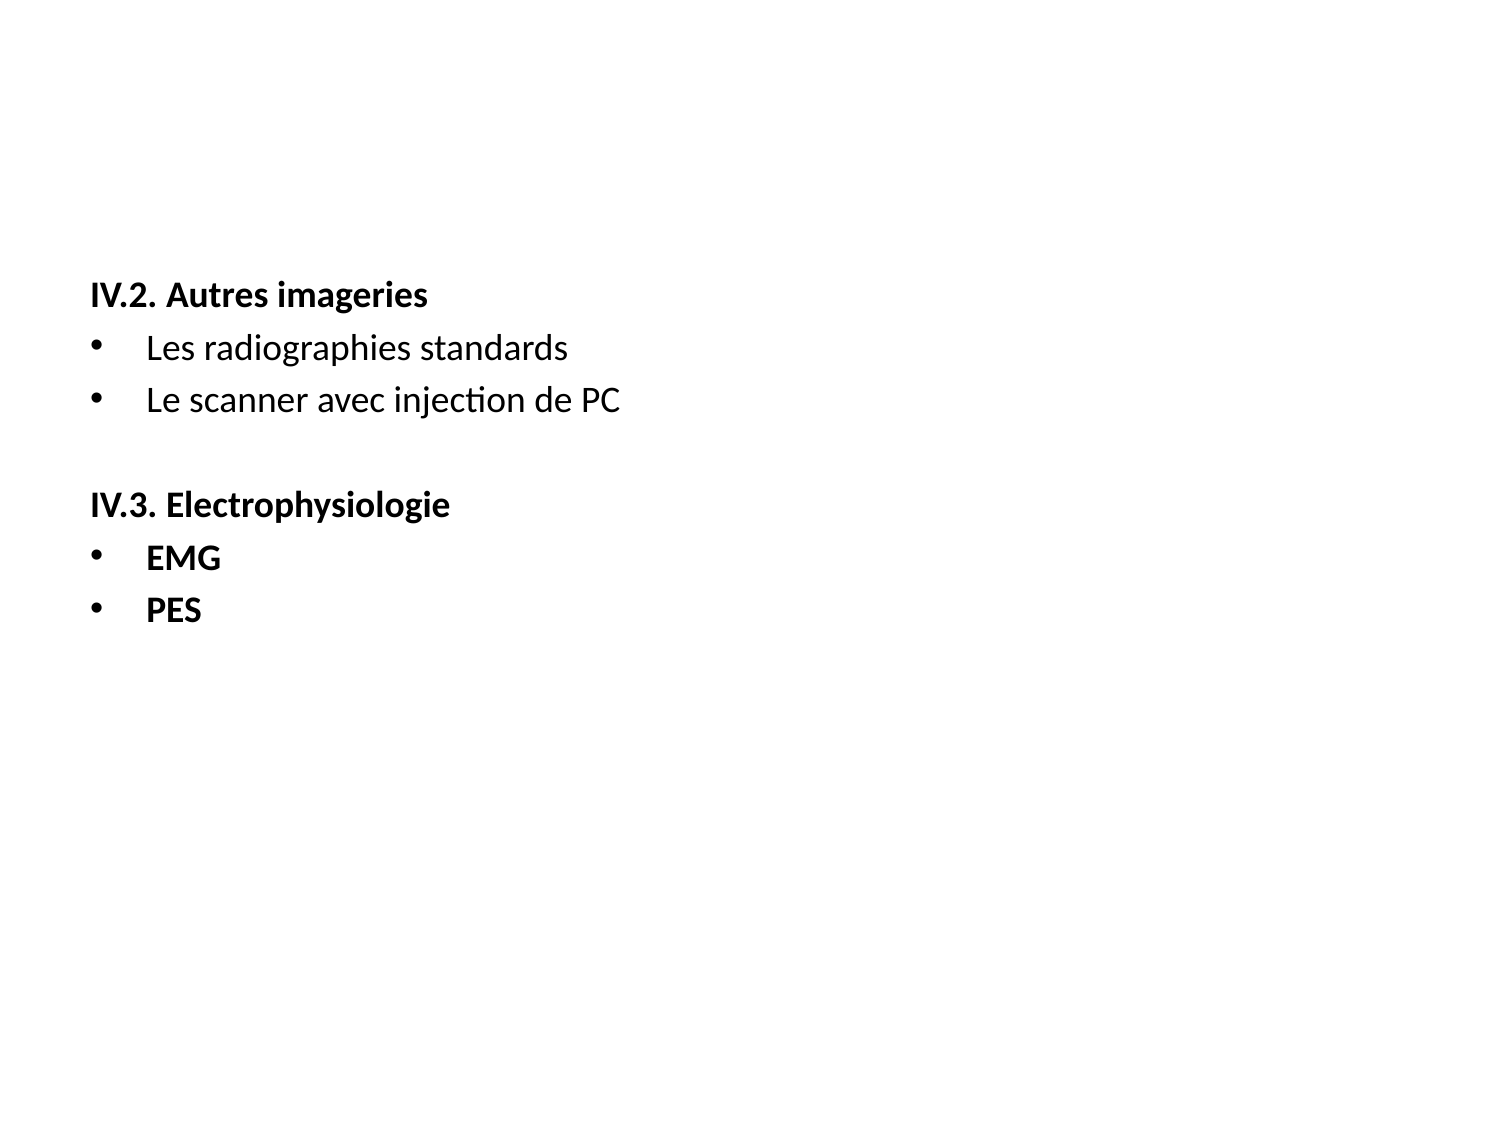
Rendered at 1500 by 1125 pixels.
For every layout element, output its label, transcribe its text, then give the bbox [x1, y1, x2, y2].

list IV.2. Autres imageries Les radiographies standards Le scanner avec injection de PC IV.3. Electrophysiologie EMG PES [75, 262, 1425, 1005]
